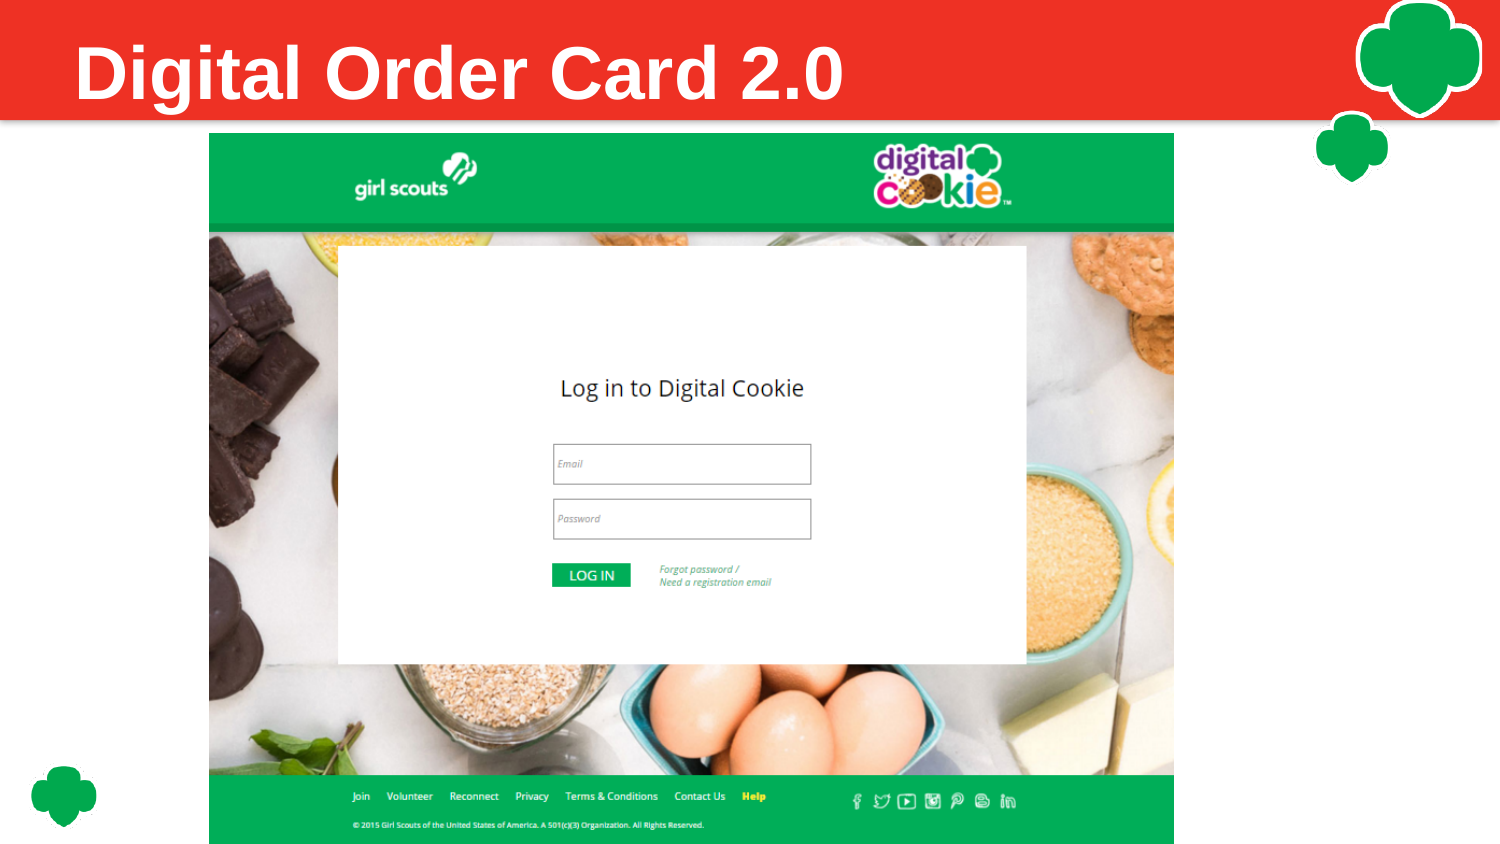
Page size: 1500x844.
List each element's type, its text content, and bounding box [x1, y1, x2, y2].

picture [209, 132, 1174, 844]
title Digital Order Card 2.0 [59, 16, 1410, 135]
